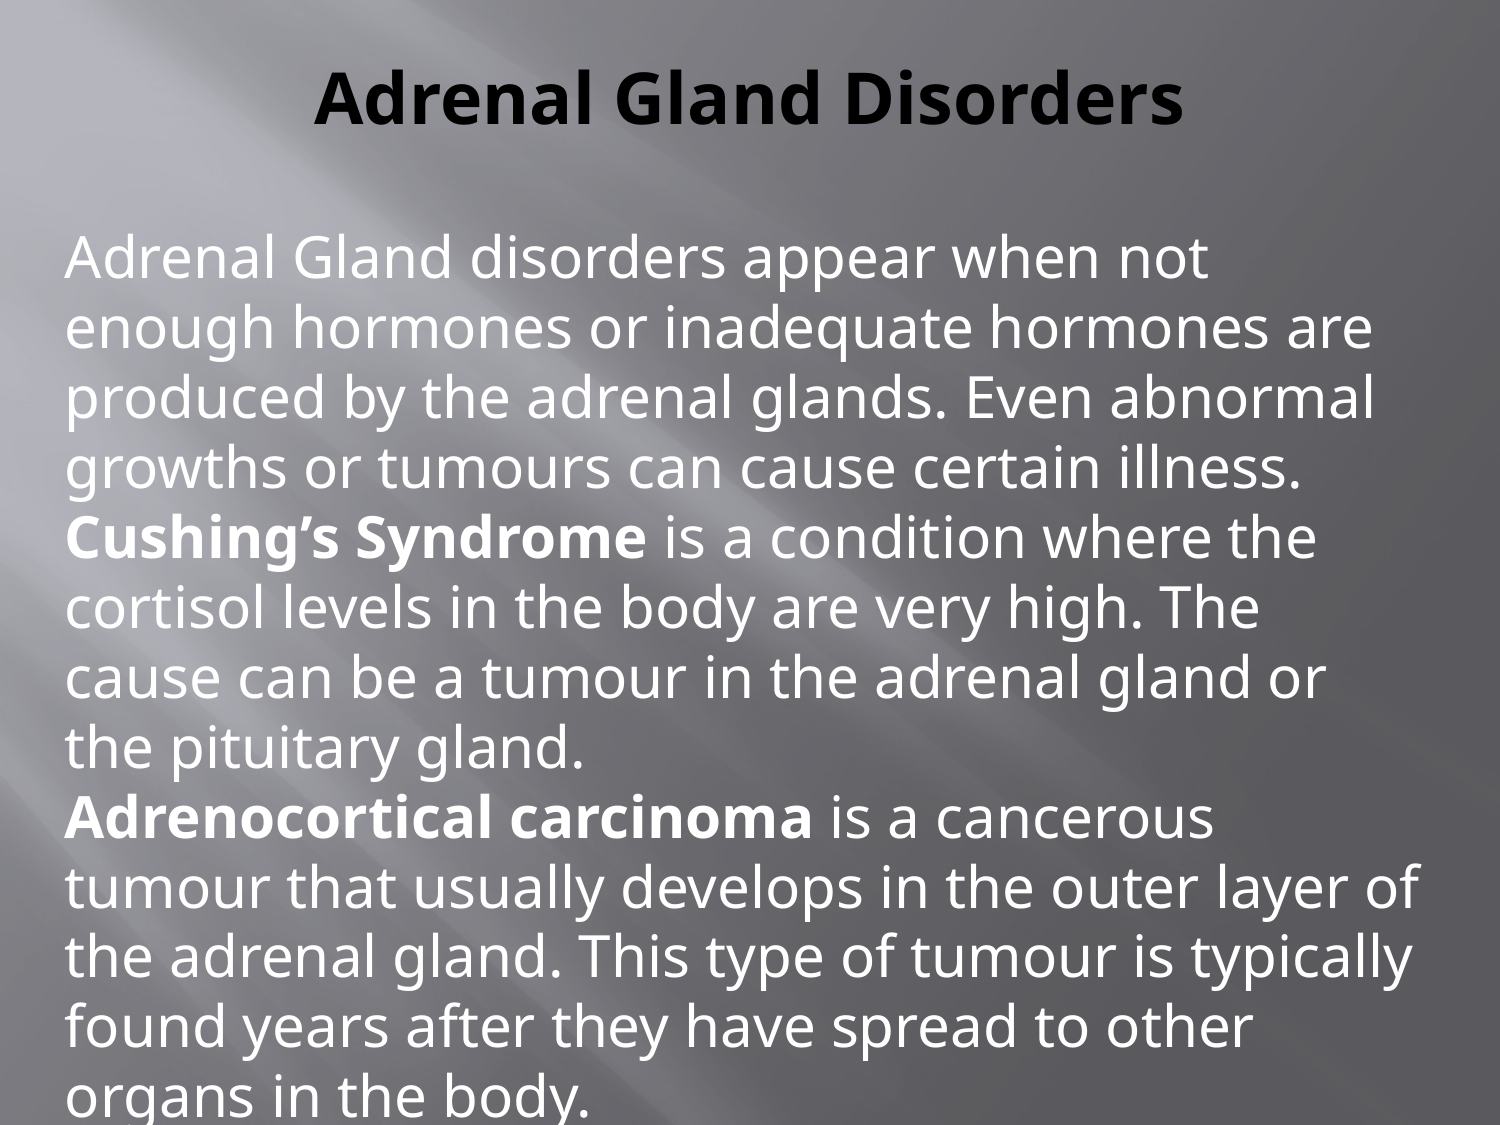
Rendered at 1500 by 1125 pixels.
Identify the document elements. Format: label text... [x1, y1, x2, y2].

title Adrenal Gland Disorders [75, 45, 1425, 212]
text_box Adrenal Gland disorders appear when not enough hormones or inadequate hormones are produced by the adrenal glands. Even abnormal growths or tumours can cause certain illness. Cushing’s Syndrome is a condition where the cortisol levels in the body are very high. The cause can be a tumour in the adrenal gland or the pituitary gland. Adrenocortical carcinoma is a cancerous tumour that usually develops in the outer layer of the adrenal gland. This type of tumour is typically found years after they have spread to other organs in the body. [50, 212, 1438, 1125]
